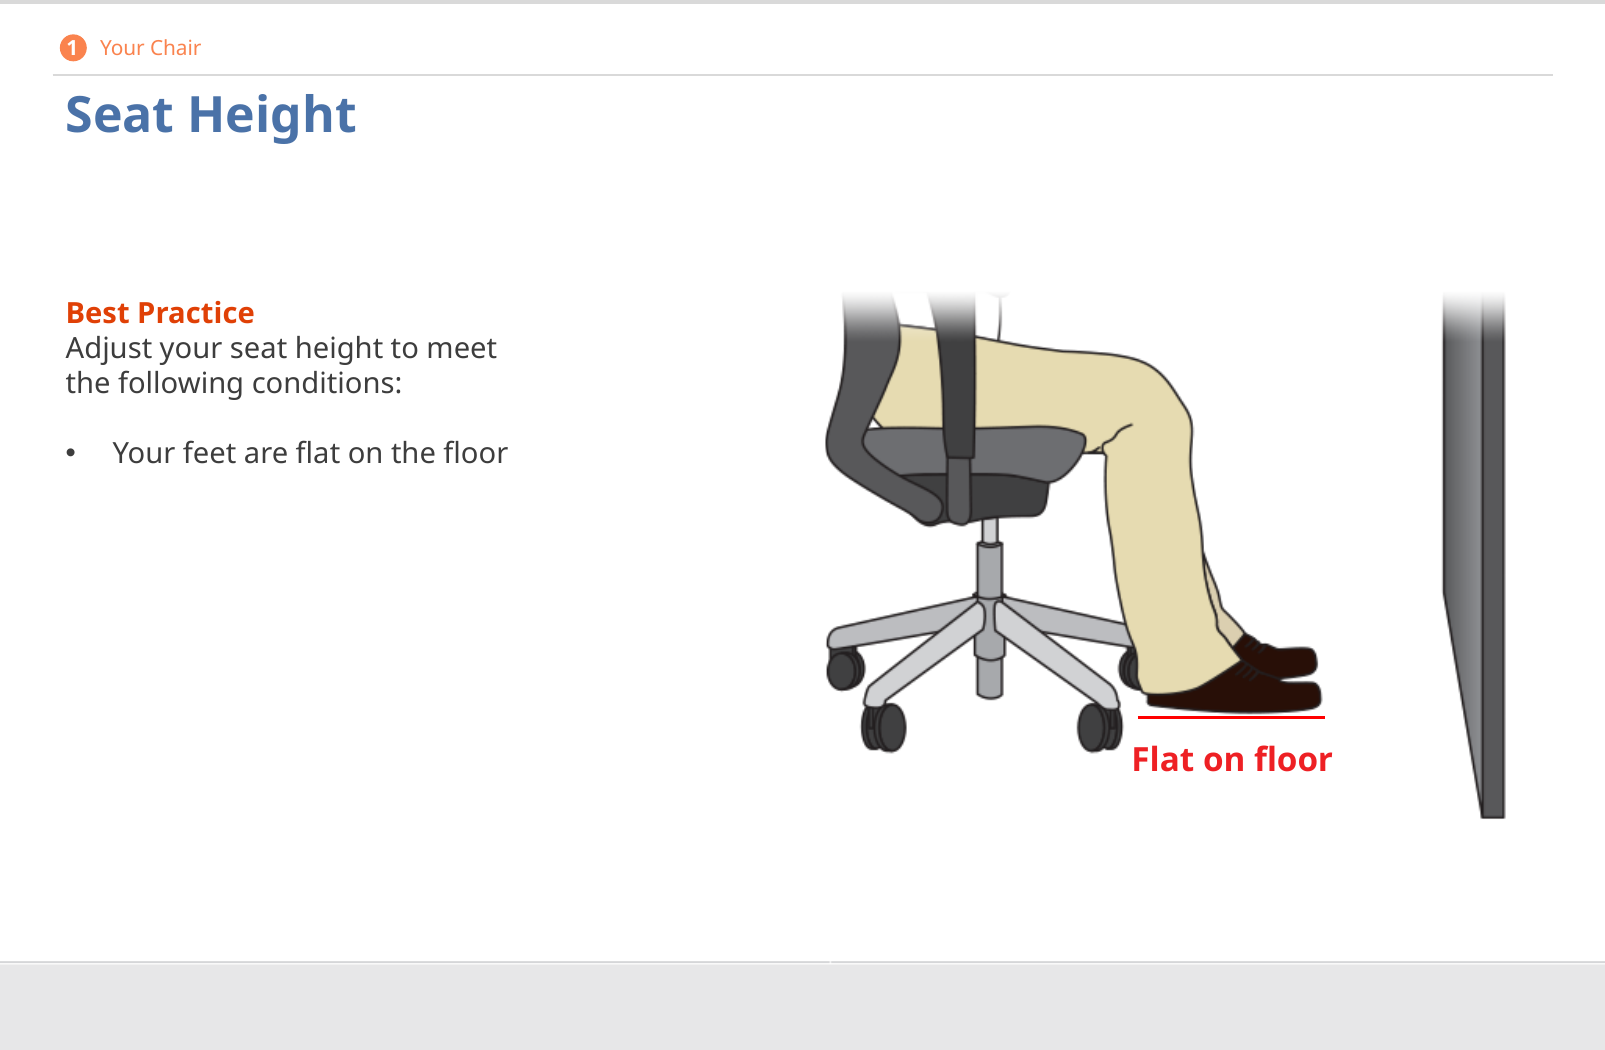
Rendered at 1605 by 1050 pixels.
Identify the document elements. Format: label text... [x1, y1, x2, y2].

text_box Best Practice Adjust your seat height to meet the following conditions: Your feet are flat on the floor [50, 287, 558, 477]
picture [802, 240, 1584, 838]
picture [0, 960, 1605, 1050]
text_box 1 Your Chair [51, 27, 605, 67]
text_box Seat Height [50, 74, 1039, 161]
